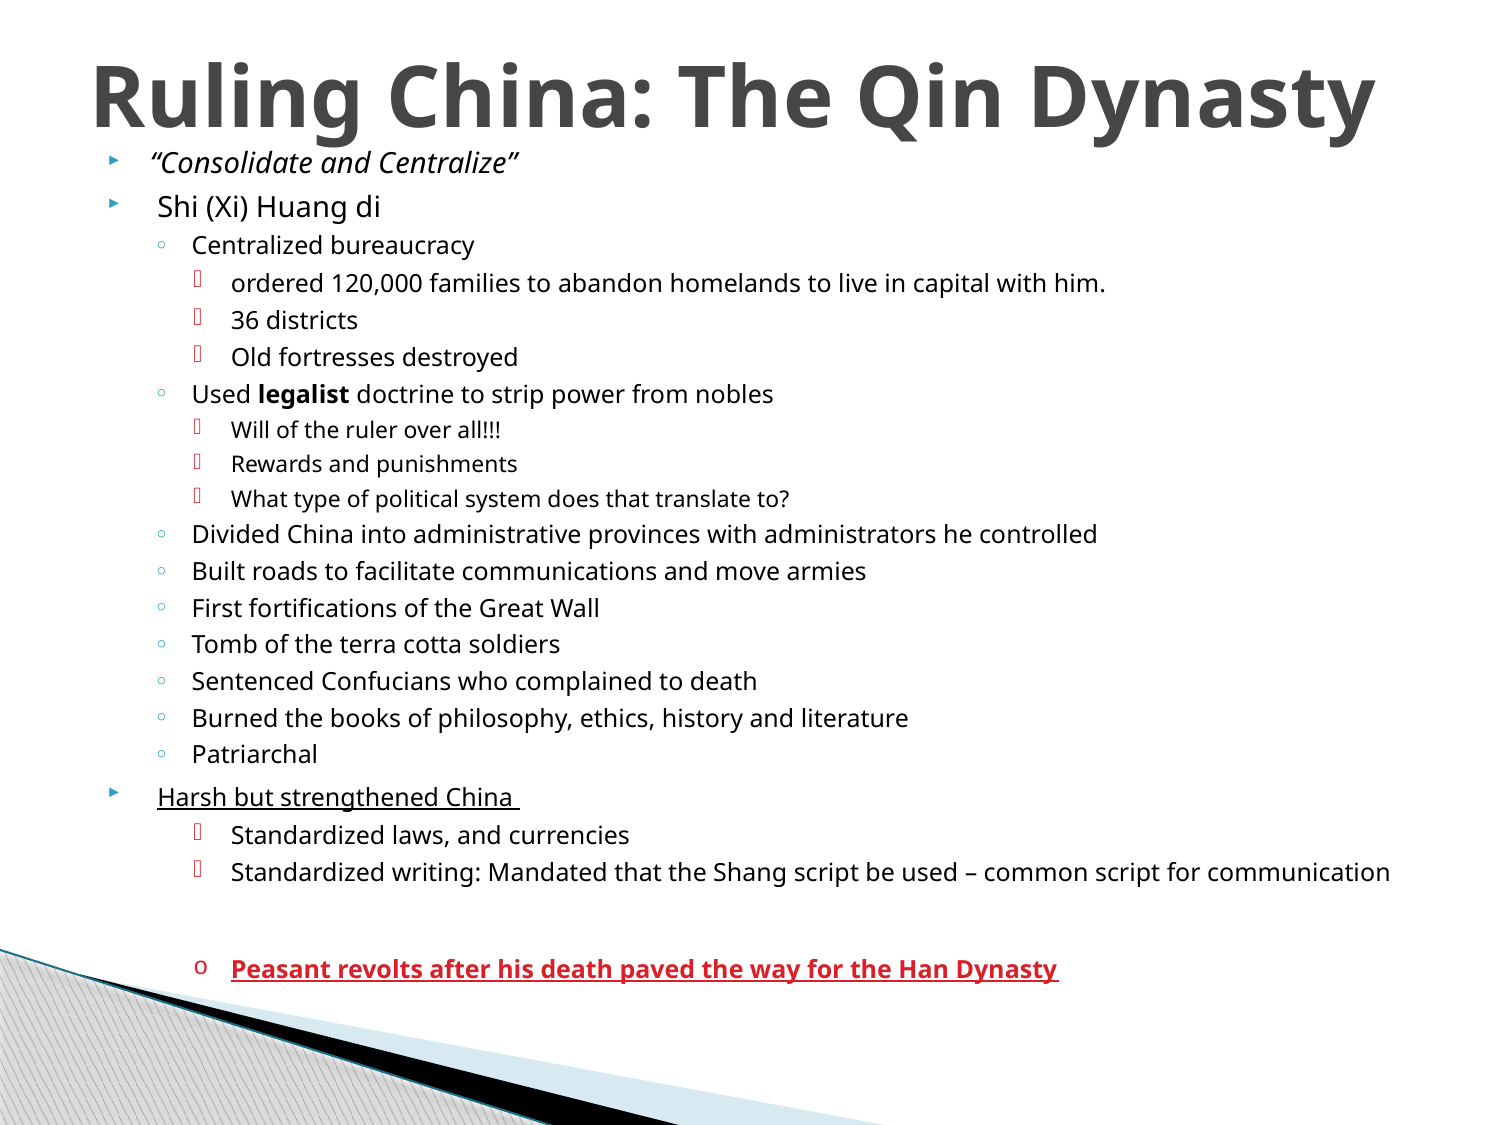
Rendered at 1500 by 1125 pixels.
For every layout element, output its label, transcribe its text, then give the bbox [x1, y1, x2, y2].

title Ruling China: The Qin Dynasty [75, 0, 1425, 188]
list “Consolidate and Centralize” Shi (Xi) Huang di Centralized bureaucracy ordered 120,000 families to abandon homelands to live in capital with him. 36 districts Old fortresses destroyed Used legalist doctrine to strip power from nobles Will of the ruler over all!!! Rewards and punishments What type of political system does that translate to? Divided China into administrative provinces with administrators he controlled Built roads to facilitate communications and move armies First fortifications of the Great Wall Tomb of the terra cotta soldiers Sentenced Confucians who complained to death Burned the books of philosophy, ethics, history and literature Patriarchal Harsh but strengthened China Standardized laws, and currencies Standardized writing: Mandated that the Shang script be used – common script for communication Peasant revolts after his death paved the way for the Han Dynasty [75, 188, 1425, 880]
